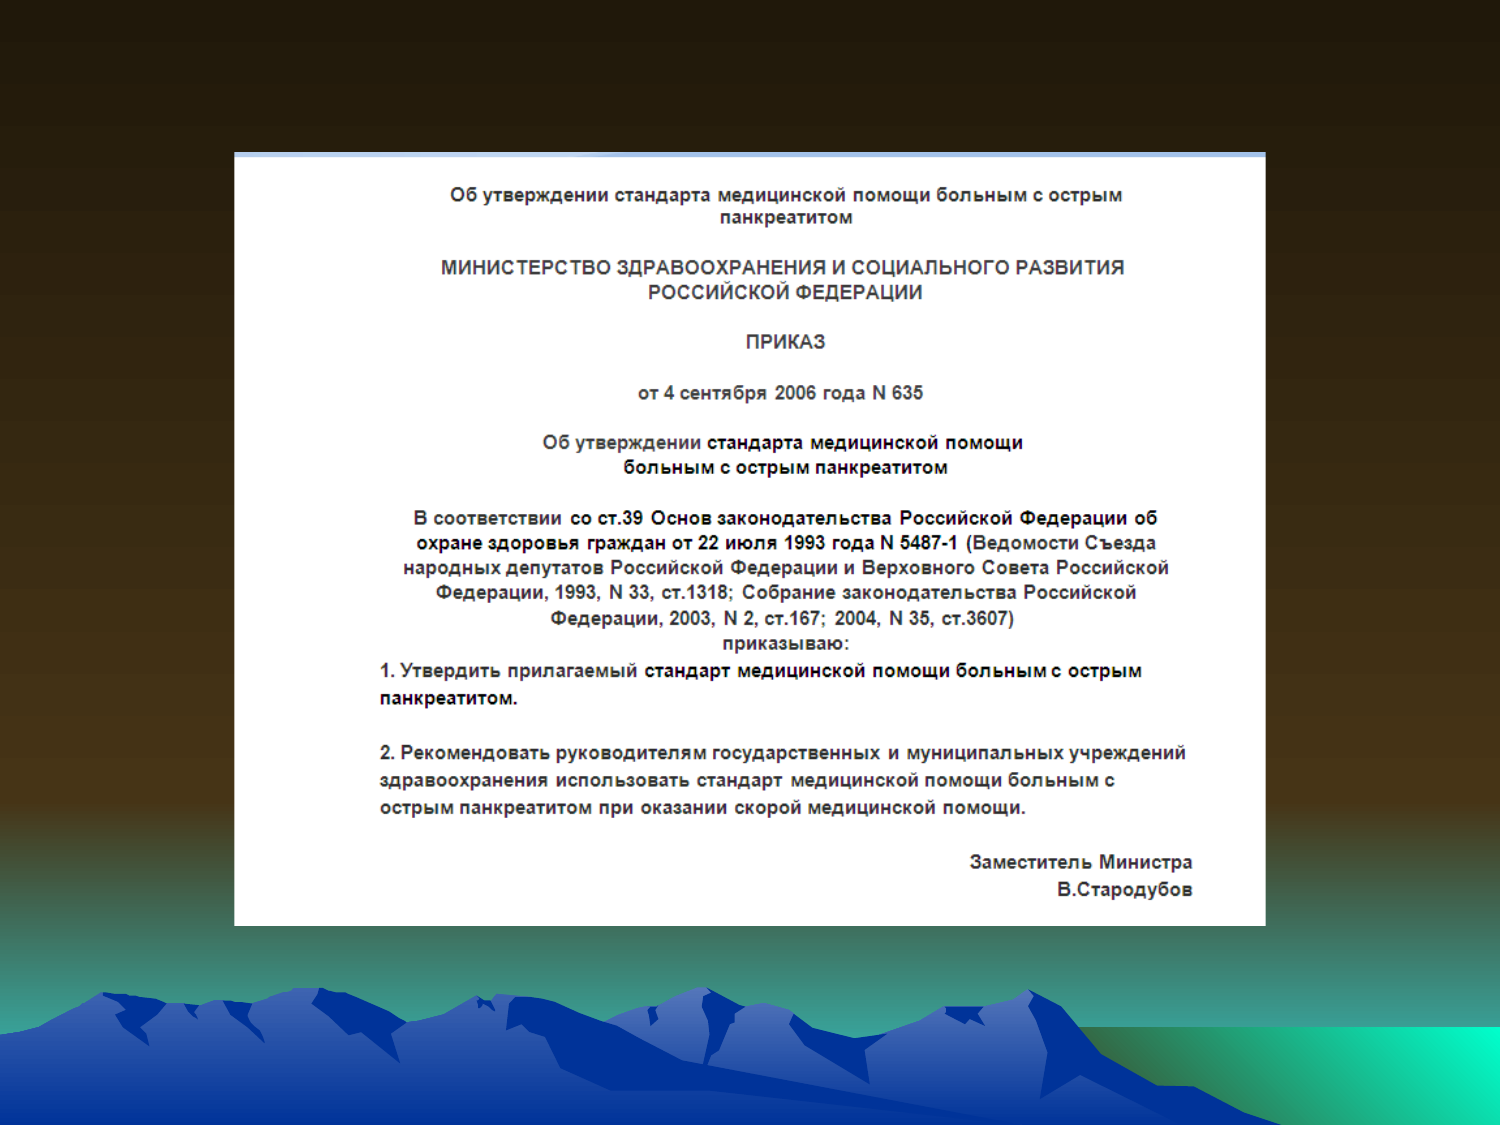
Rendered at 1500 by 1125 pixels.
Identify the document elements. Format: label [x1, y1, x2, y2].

picture [234, 152, 1266, 927]
